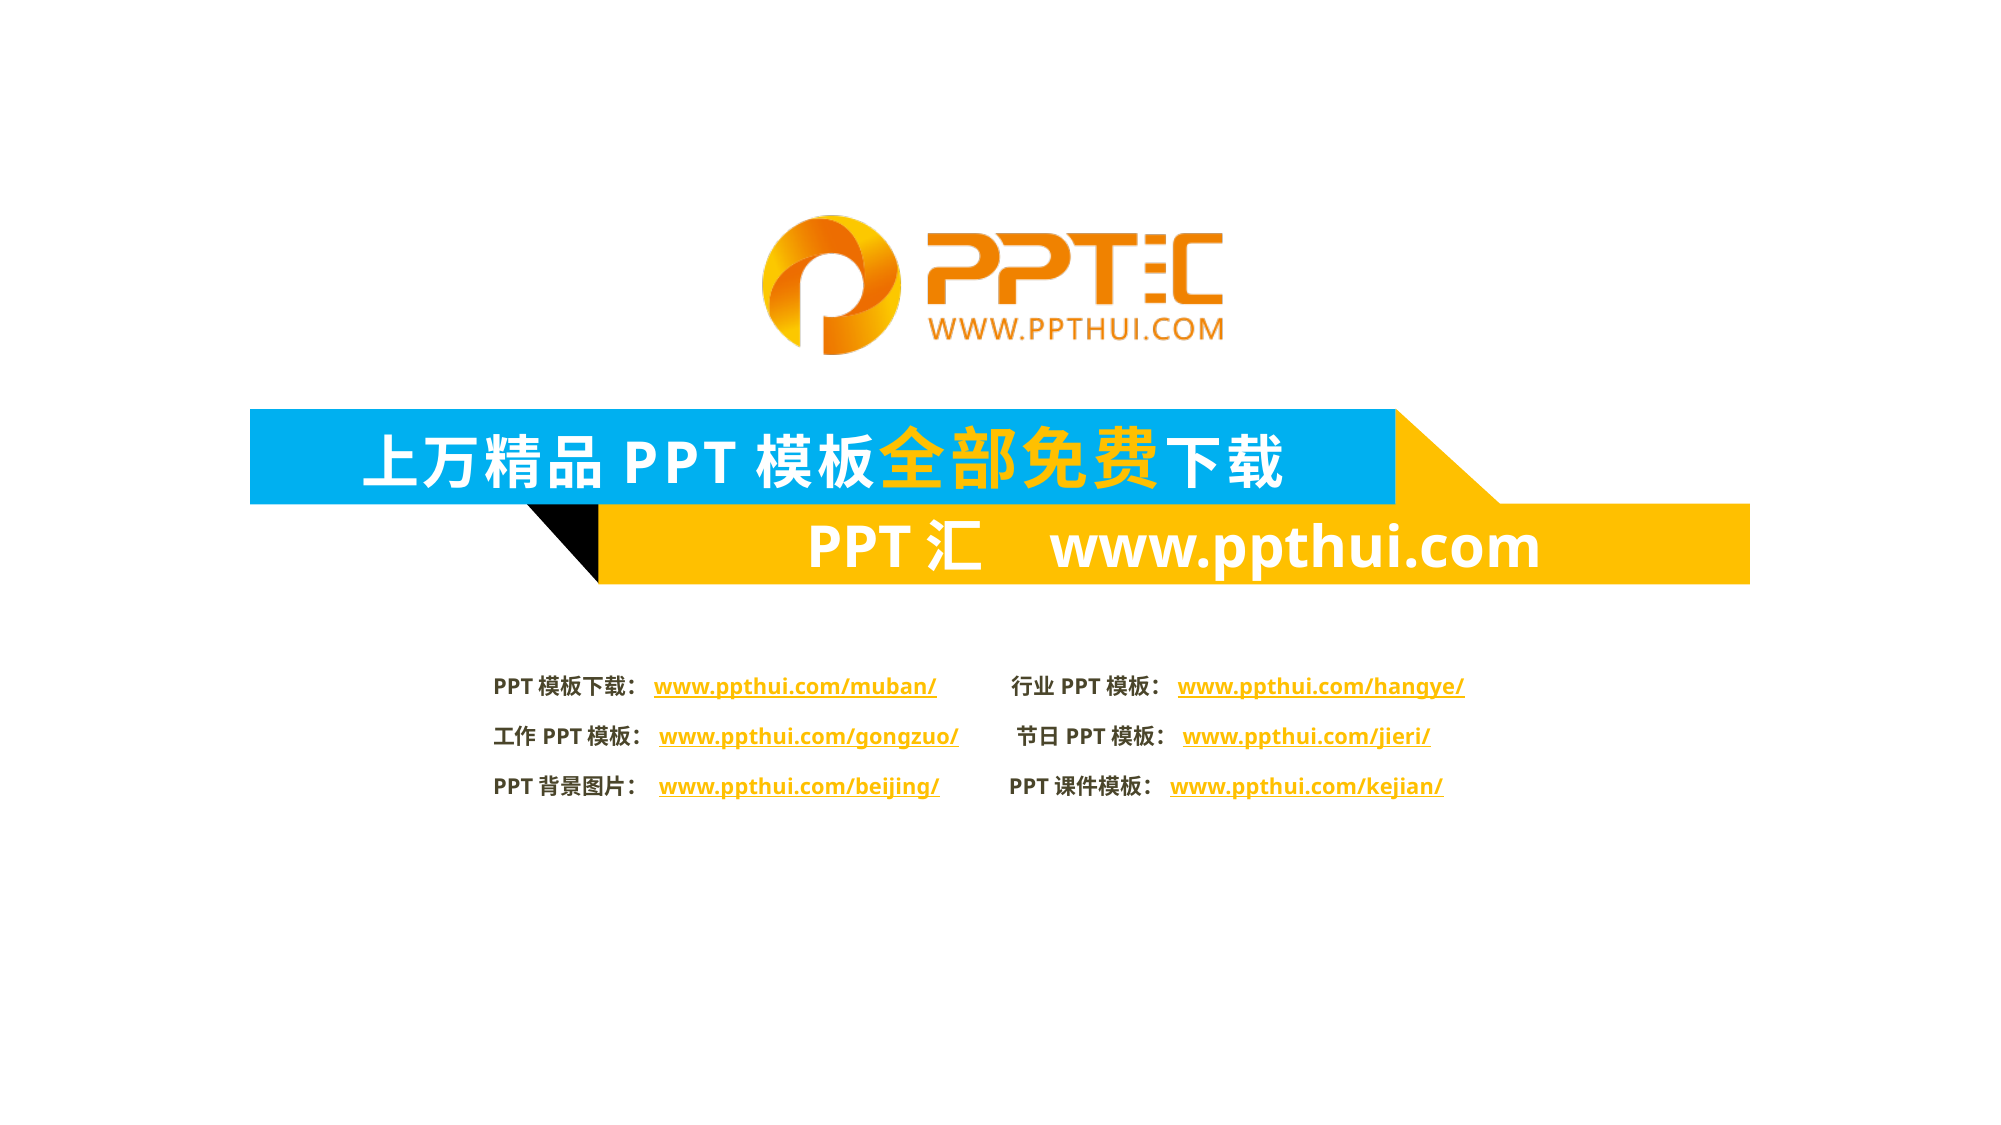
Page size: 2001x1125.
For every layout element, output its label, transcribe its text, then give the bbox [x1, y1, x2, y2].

text_box PPT汇 www.ppthui.com [597, 502, 1751, 585]
text_box 上万精品PPT模板全部免费下载 [249, 408, 1394, 505]
text_box PPT模板下载：www.ppthui.com/muban/ 行业PPT模板：www.ppthui.com/hangye/ 工作PPT模板：www.ppthui.com/gongzuo/ 节日PPT模板：www.ppthui.com/jieri/ PPT背景图片： www.ppthui.com/beijing/ PPT课件模板：www.ppthui.com/kejian/ [478, 623, 1507, 832]
text_box [1394, 406, 1504, 506]
text_box [526, 505, 597, 584]
picture [758, 159, 1227, 395]
